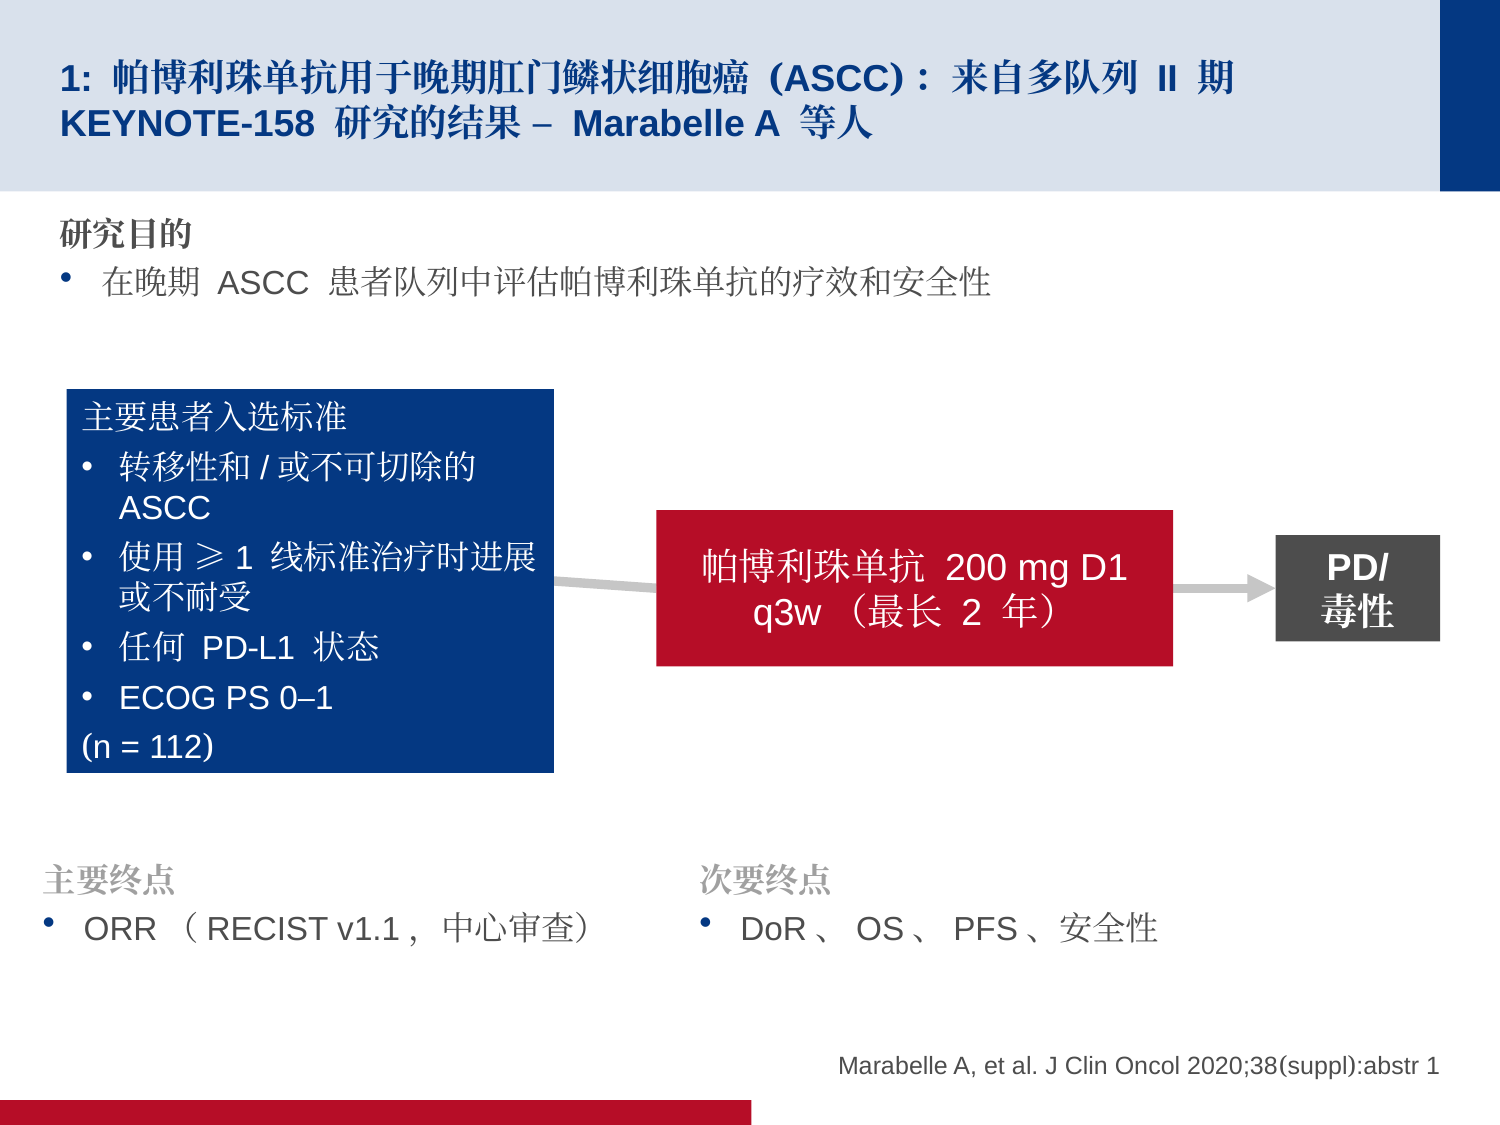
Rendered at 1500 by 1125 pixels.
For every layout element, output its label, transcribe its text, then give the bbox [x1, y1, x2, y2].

list Marabelle A, et al. J Clin Oncol 2020;38(suppl):abstr 1 [762, 999, 1441, 1080]
text_box 帕博利珠单抗 200 mg D1 q3w（最长 2 年） [656, 510, 1174, 667]
text_box PD/ 毒性 [1275, 535, 1441, 642]
text_box 次要终点 DoR、OS、PFS、安全性 [684, 851, 1422, 988]
list 研究目的 在晚期 ASCC 患者队列中评估帕博利珠单抗的疗效和安全性 [59, 205, 1441, 985]
text_box 主要患者入选标准 转移性和/或不可切除的 ASCC 使用 ≥1 线标准治疗时进展或不耐受 任何 PD-L1 状态 ECOG PS 0–1 (n = 112) [66, 389, 554, 773]
title 1: 帕博利珠单抗用于晚期肛门鳞状细胞癌 (ASCC)：来自多队列 II 期 KEYNOTE-158 研究的结果 – Marabelle A 等人 [59, 29, 1412, 162]
text_box 主要终点 ORR（RECIST v1.1，中心审查） [42, 851, 684, 979]
